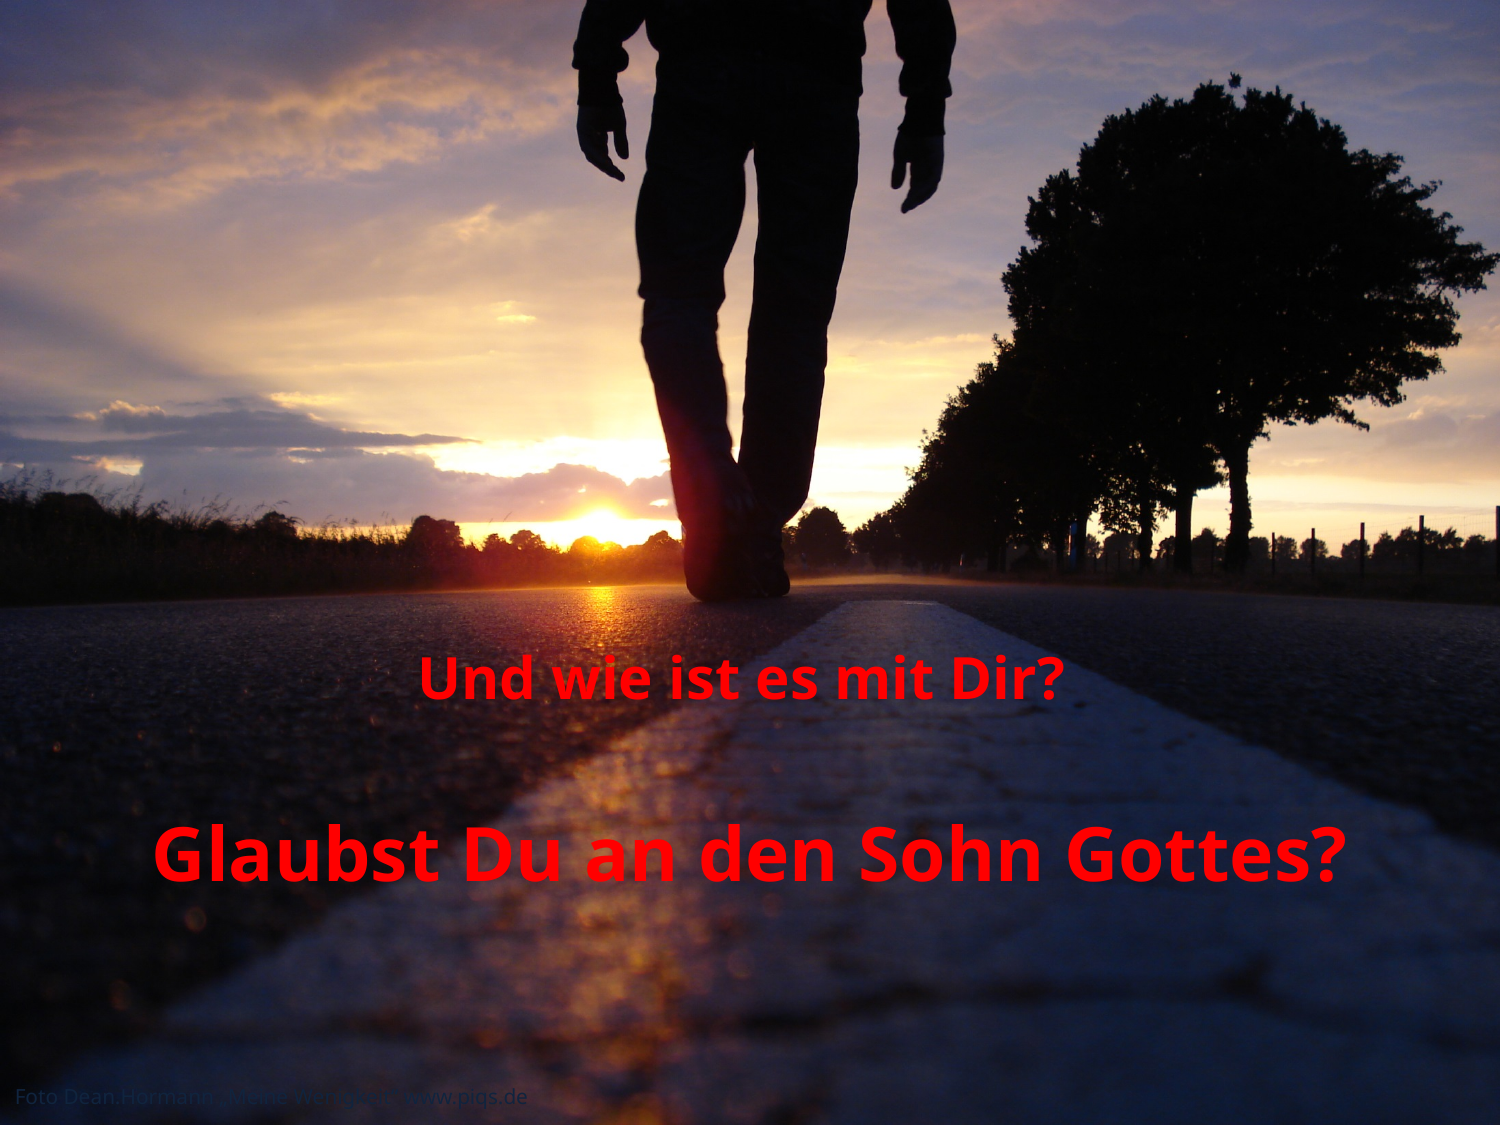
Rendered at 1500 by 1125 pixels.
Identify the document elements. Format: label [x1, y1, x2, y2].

list [0, 0, 1500, 1125]
